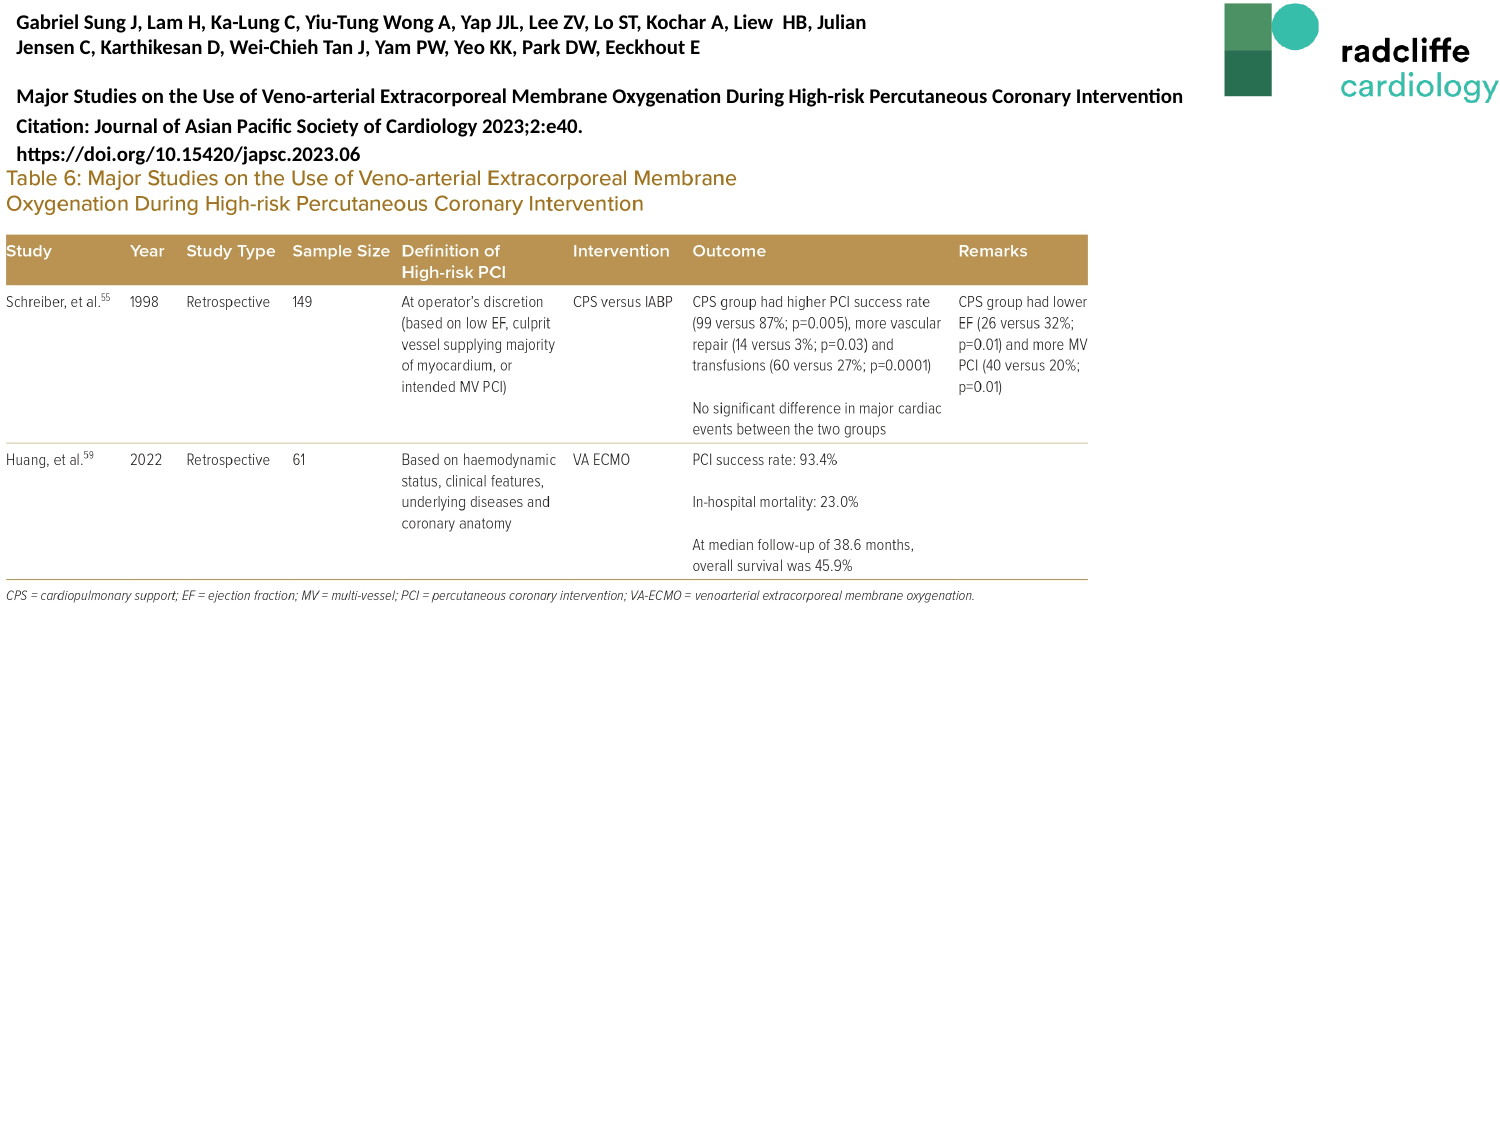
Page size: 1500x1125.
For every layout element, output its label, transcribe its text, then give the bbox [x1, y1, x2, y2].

text_box https://doi.org/10.15420/japsc.2023.06 [1, 132, 1500, 173]
text_box Major Studies on the Use of Veno-arterial Extracorporeal Membrane Oxygenation During High-risk Percutaneous Coronary Intervention [1, 75, 1224, 104]
text_box Gabriel Sung J, Lam H, Ka-Lung C, Yiu-Tung Wong A, Yap JJL, Lee ZV, Lo ST, Kochar A, Liew HB, Julian Jensen C, Karthikesan D, Wei-Chieh Tan J, Yam PW, Yeo KK, Park DW, Eeckhout E [1, 1, 939, 67]
picture [1224, 1, 1499, 104]
text_box Citation: Journal of Asian Pacific Society of Cardiology 2023;2:e40. [1, 104, 1500, 132]
picture [1, 162, 1096, 616]
